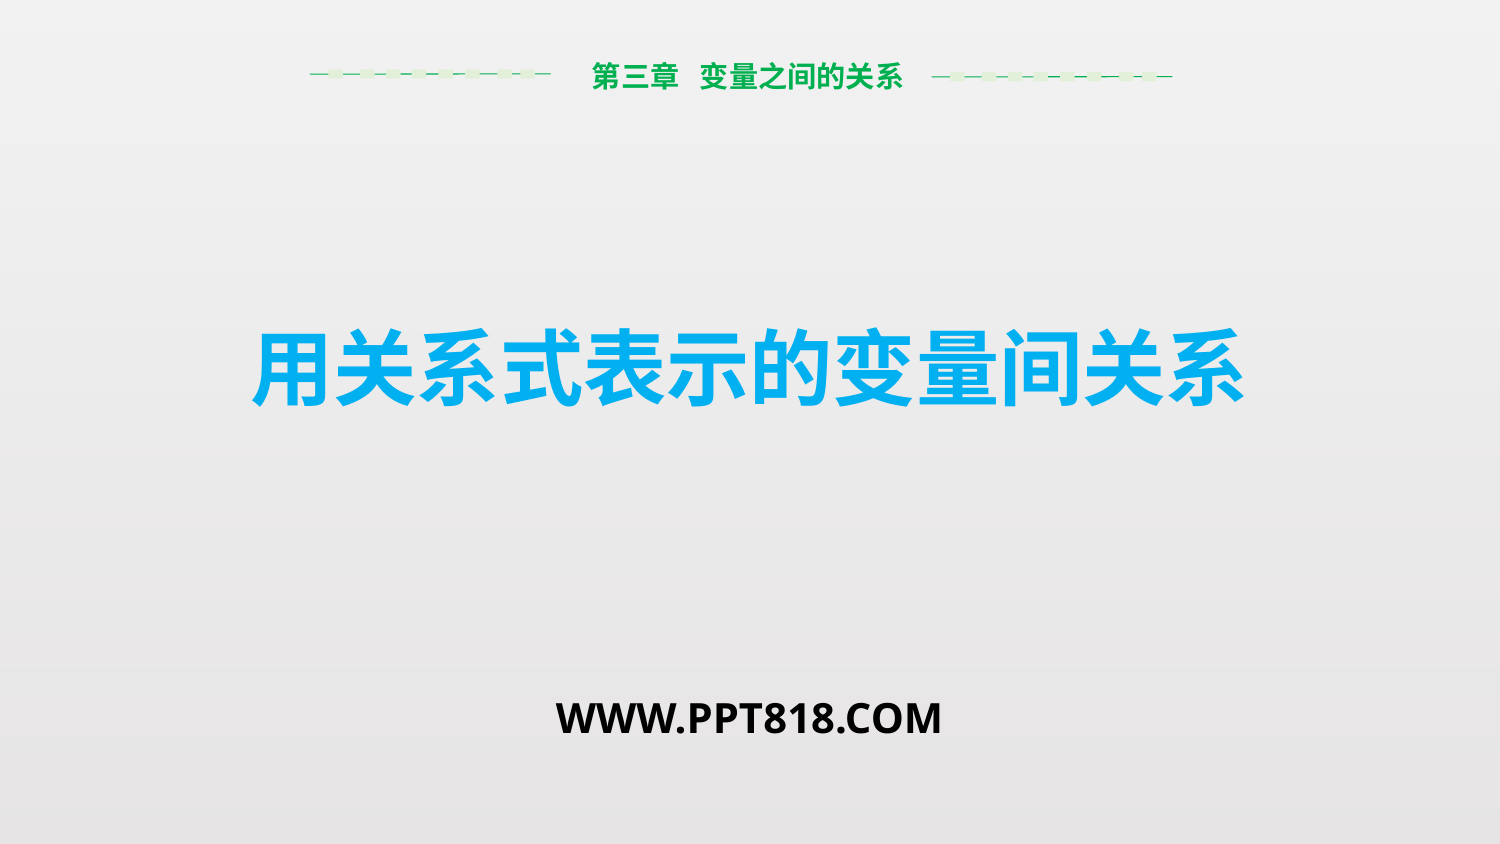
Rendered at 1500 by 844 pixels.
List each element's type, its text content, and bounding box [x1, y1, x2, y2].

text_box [931, 72, 1173, 82]
text_box 第三章 变量之间的关系 [554, 53, 942, 100]
text_box 用关系式表示的变量间关系 [0, 310, 1500, 422]
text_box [309, 69, 551, 79]
text_box WWW.PPT818.COM [0, 679, 1500, 750]
